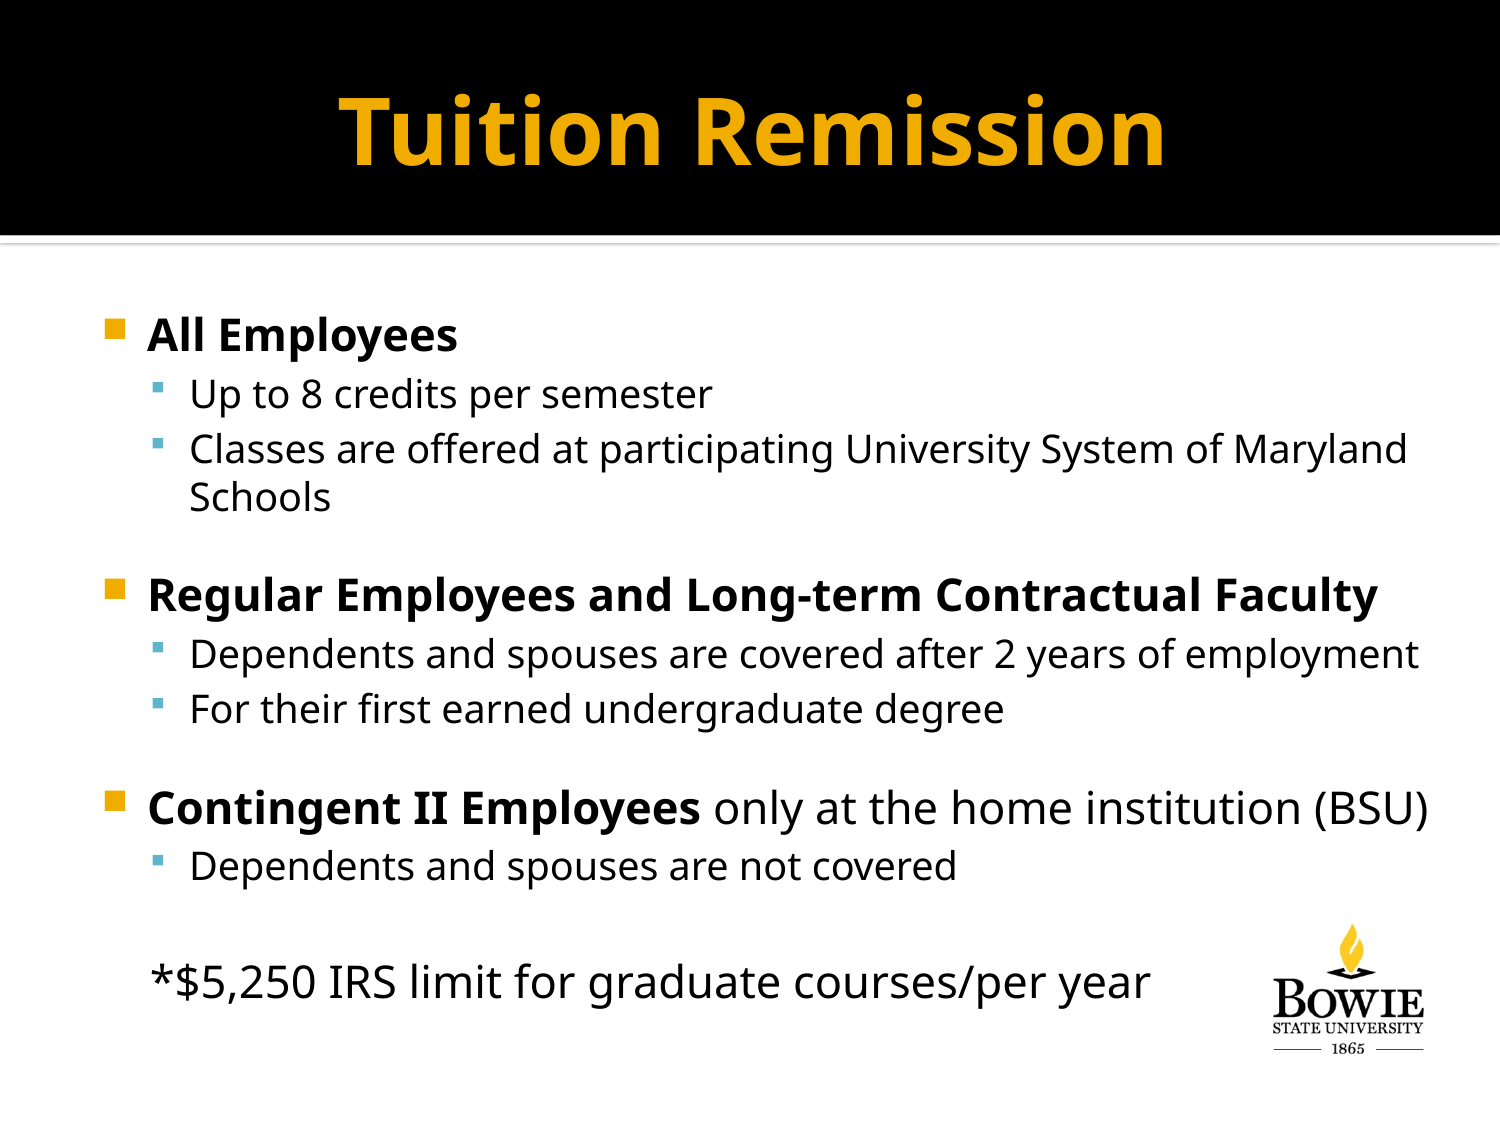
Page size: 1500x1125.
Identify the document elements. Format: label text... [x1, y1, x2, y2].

picture [1249, 899, 1447, 1078]
list All Employees Up to 8 credits per semester Classes are offered at participating University System of Maryland Schools Regular Employees and Long-term Contractual Faculty Dependents and spouses are covered after 2 years of employment For their first earned undergraduate degree Contingent II Employees only at the home institution (BSU) Dependents and spouses are not covered *$5,250 IRS limit for graduate courses/per year [75, 291, 1450, 1100]
title Tuition Remission [75, 25, 1425, 231]
